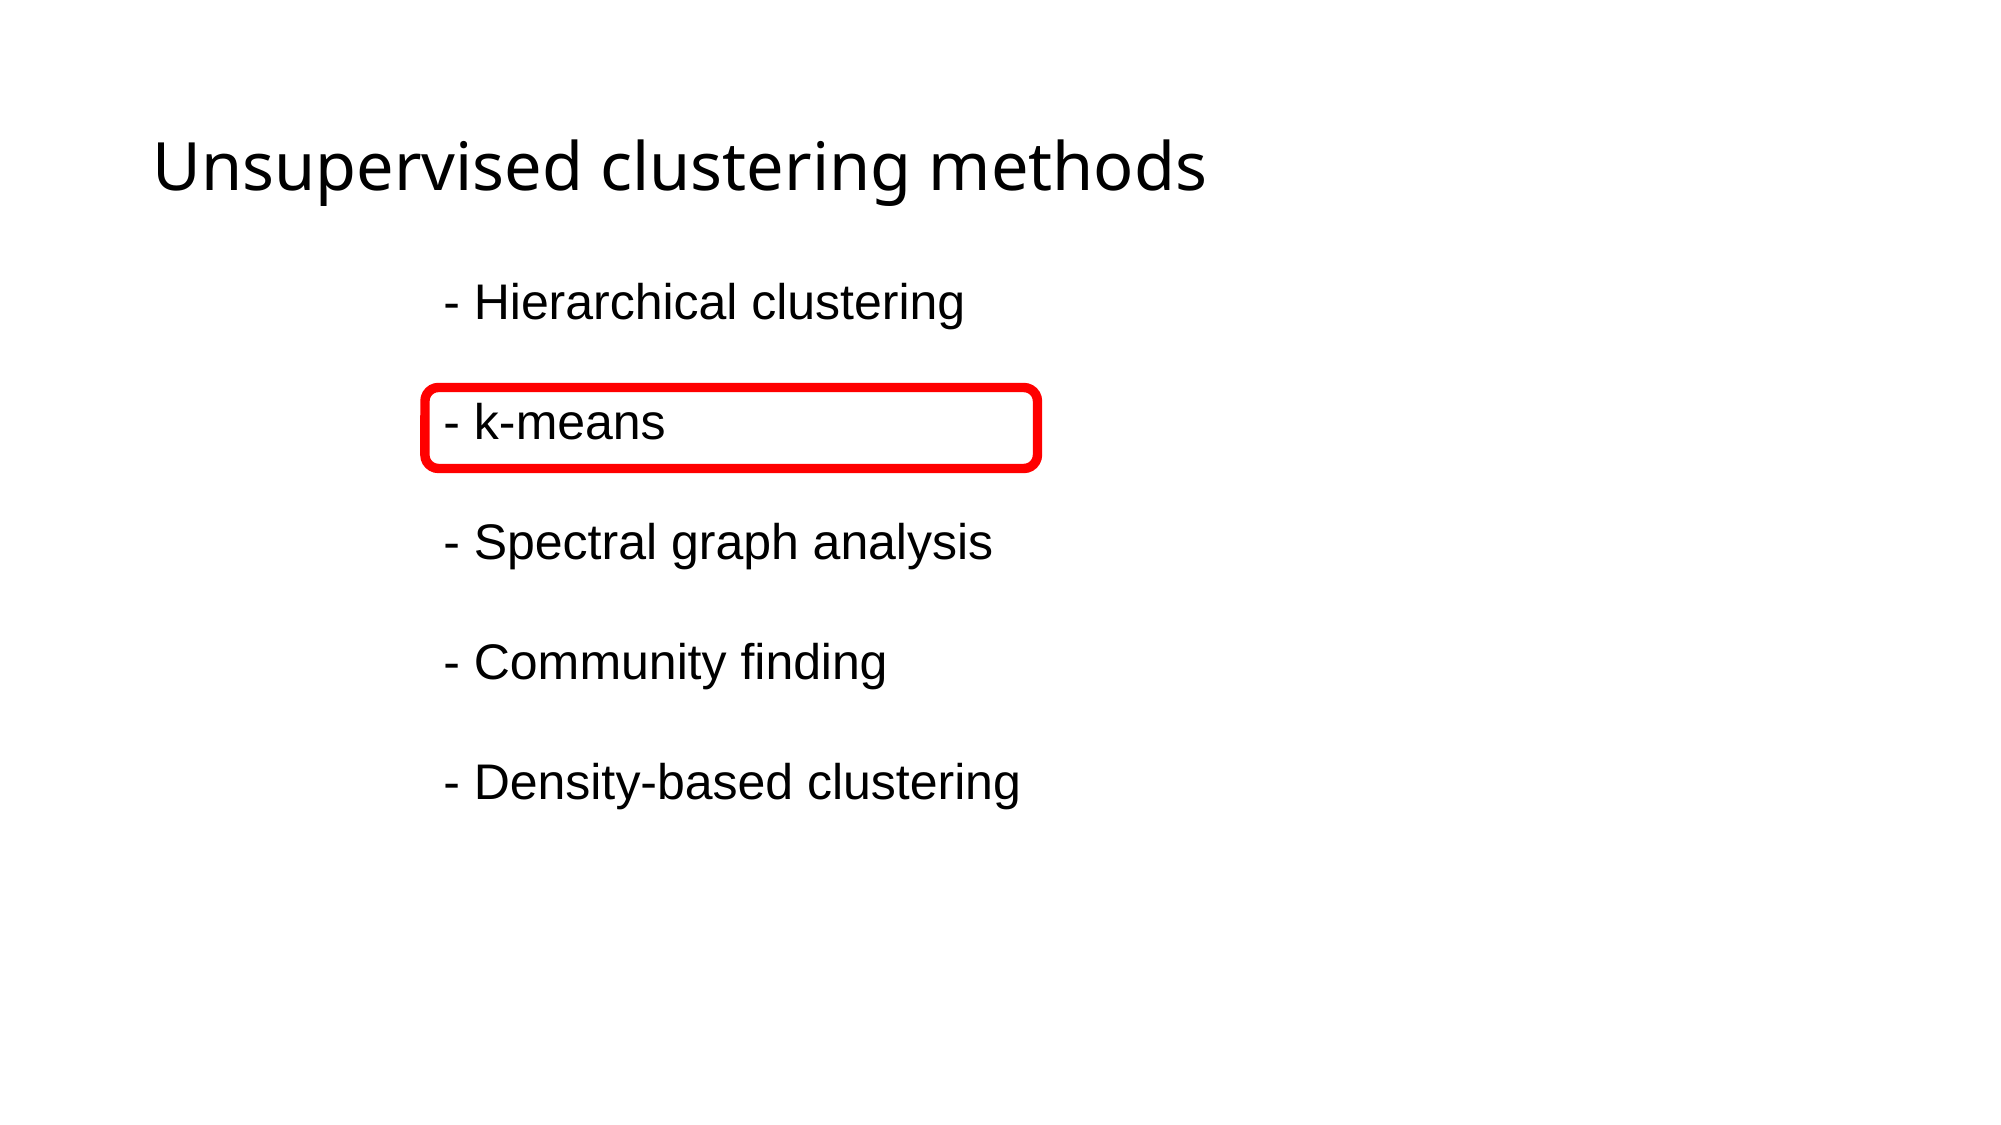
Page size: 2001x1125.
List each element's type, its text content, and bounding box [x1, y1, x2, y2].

title Unsupervised clustering methods [137, 59, 1863, 278]
text_box - Hierarchical clustering - k-means - Spectral graph analysis - Community finding - Density-based clustering [428, 463, 1037, 938]
text_box - Hierarchical clustering - k-means - Spectral graph analysis - Community finding - Density-based clustering [428, 262, 1037, 393]
text_box [423, 386, 1039, 470]
